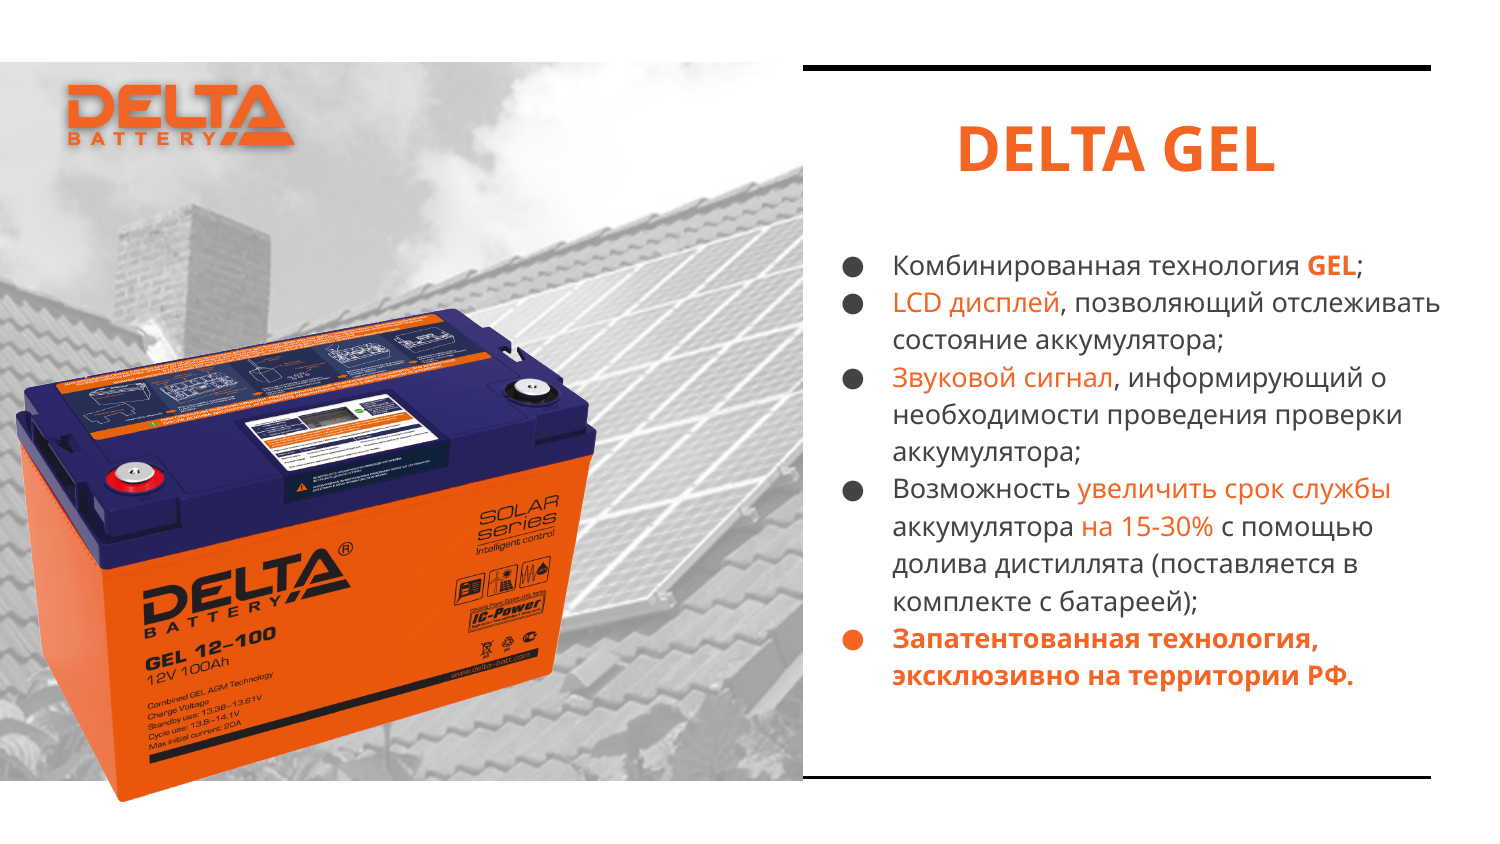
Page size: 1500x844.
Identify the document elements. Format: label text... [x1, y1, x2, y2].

list Комбинированная технология GEL; LCD дисплей, позволяющий отслеживать состояние аккумулятора; Звуковой сигнал, информирующий о необходимости проведения проверки аккумулятора; Возможность увеличить срок службы аккумулятора на 15-30% с помощью долива дистиллята (поставляется в комплекте с батареей); Запатентованная технология, эксклюзивно на территории РФ. [807, 228, 1464, 777]
picture [0, 62, 803, 844]
title DELTA GEL [807, 94, 1431, 199]
